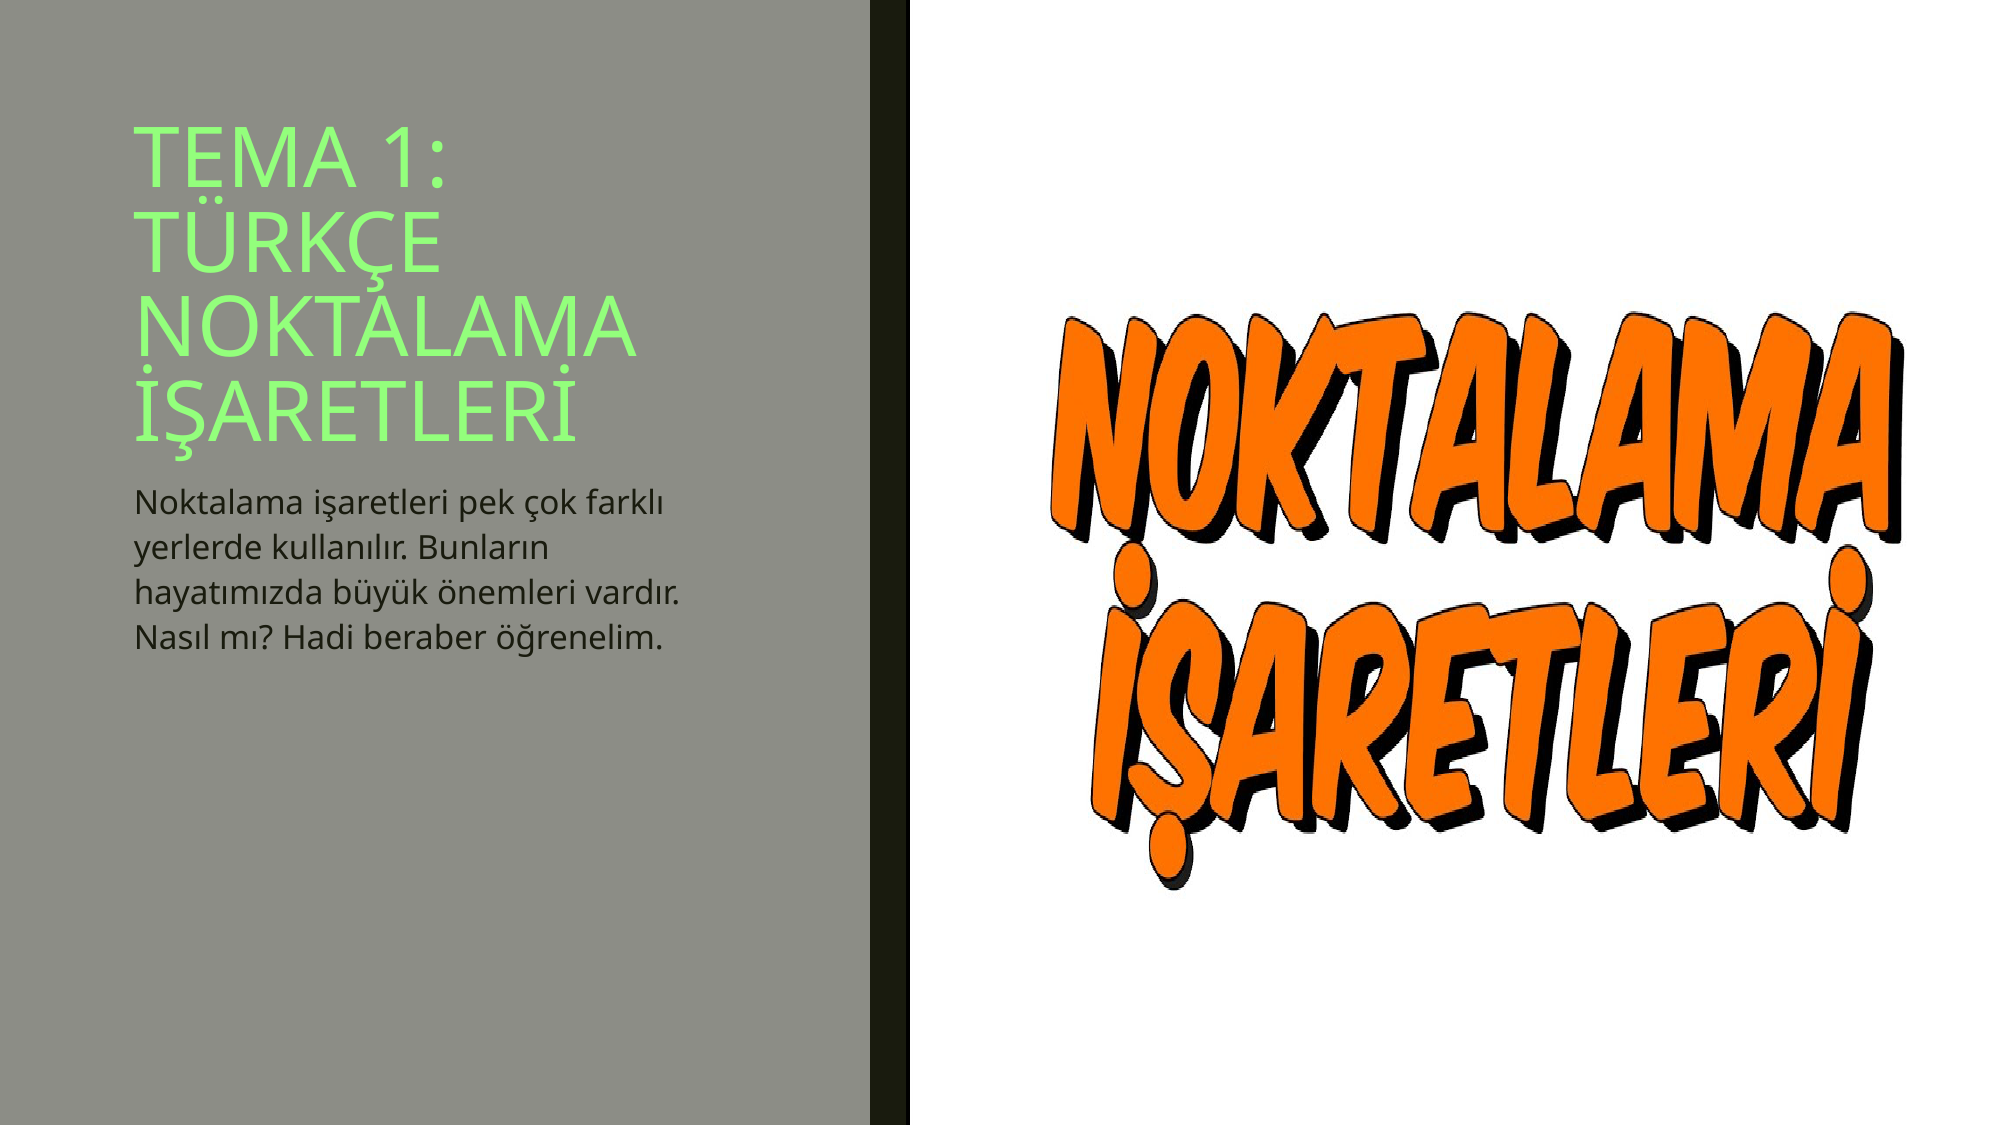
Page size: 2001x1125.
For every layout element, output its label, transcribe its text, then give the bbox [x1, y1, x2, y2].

picture [906, 0, 2000, 1125]
title TEMA 1: TÜRKÇE NOKTALAMA İŞARETLERİ [118, 112, 752, 467]
list Noktalama işaretleri pek çok farklı yerlerde kullanılır. Bunların hayatımızda büyük önemleri vardır. Nasıl mı? Hadi beraber öğrenelim. [118, 468, 752, 963]
